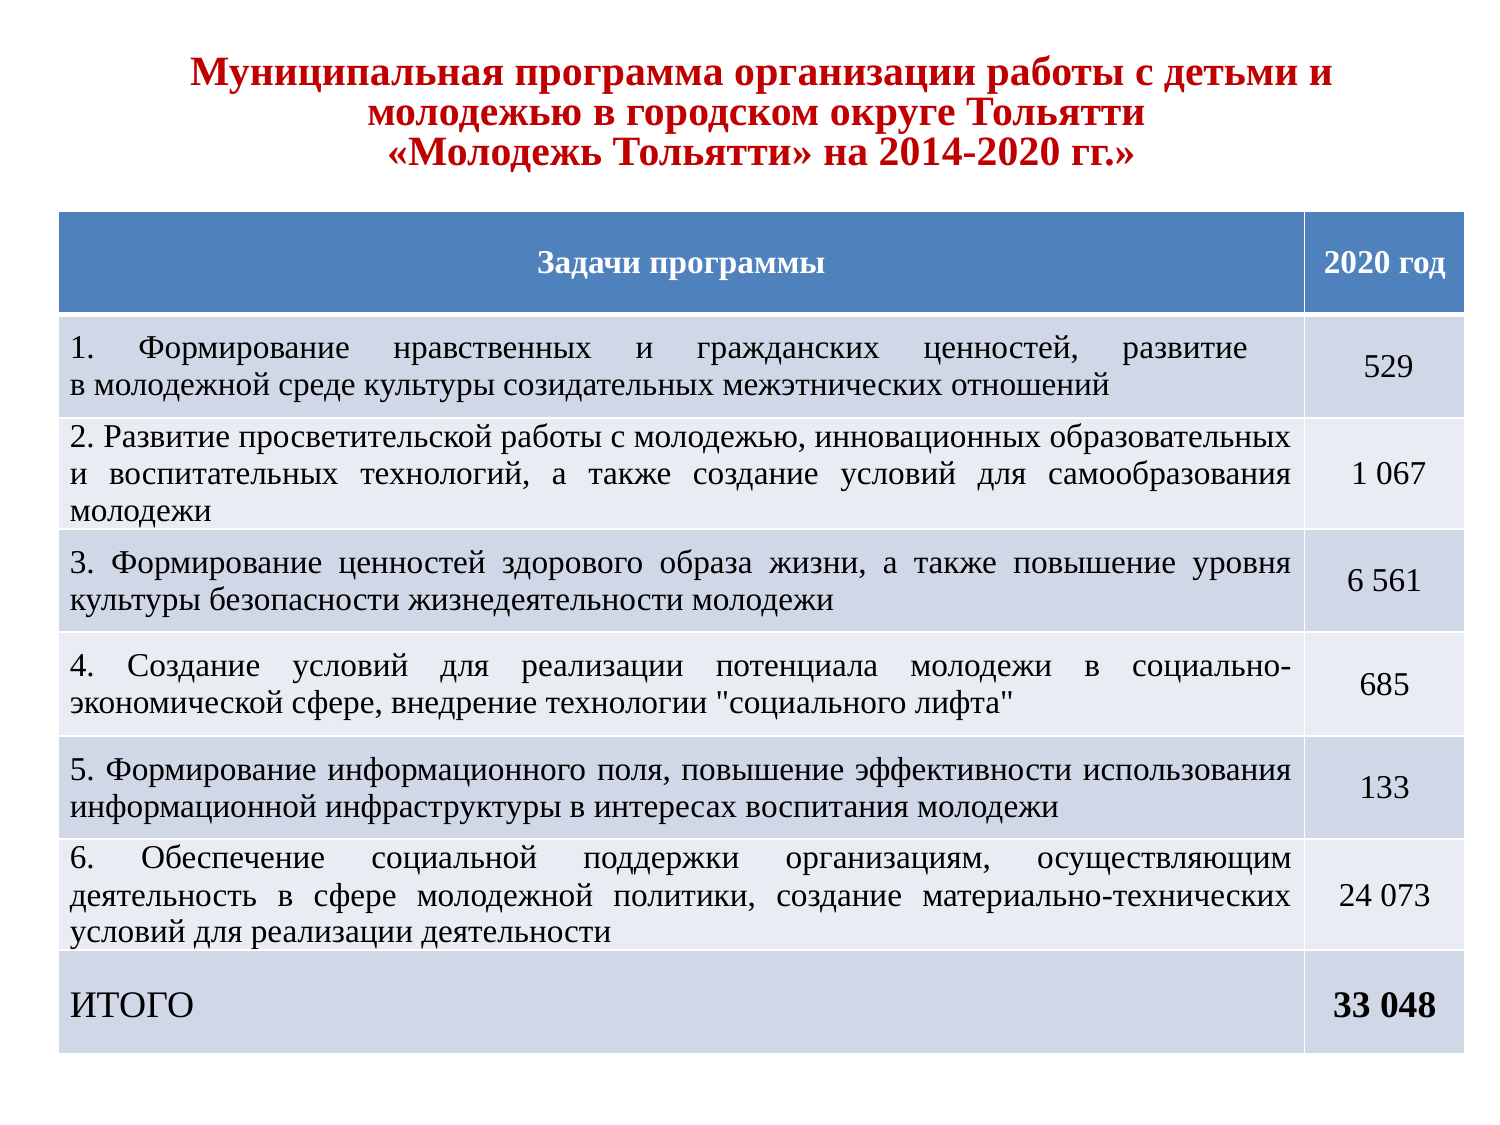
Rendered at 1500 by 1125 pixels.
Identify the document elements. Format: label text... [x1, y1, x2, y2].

table_cell 5. Формирование информационного поля, повышение эффективности использования информационной инфраструктуры в интересах воспитания молодежи [59, 737, 1304, 838]
table_header Задачи программы [59, 212, 1304, 312]
table_cell 4. Создание условий для реализации потенциала молодежи в социально-экономической сфере, внедрение технологии "социального лифта" [59, 633, 1304, 735]
table_cell 1. Формирование нравственных и гражданских ценностей, развитие в молодежной среде культуры созидательных межэтнических отношений [59, 317, 1304, 417]
table_cell 24 073 [1305, 840, 1464, 949]
table_header 2020 год [1305, 212, 1464, 312]
table_cell 133 [1305, 737, 1464, 838]
table_cell 685 [1305, 633, 1464, 735]
table_cell 6. Обеспечение социальной поддержки организациям, осуществляющим деятельность в сфере молодежной политики, создание материально-технических условий для реализации деятельности [59, 840, 1304, 949]
table_cell 2. Развитие просветительской работы с молодежью, инновационных образовательных и воспитательных технологий, а также создание условий для самообразования молодежи [59, 419, 1304, 528]
table_cell 1 067 [1305, 419, 1464, 528]
table_cell 33 048 [1305, 951, 1464, 1053]
title Муниципальная программа организации работы с детьми и молодежью в городском округе Тольятти «Молодежь Тольятти» на 2014-2020 гг.» [93, 30, 1430, 197]
table_cell 3. Формирование ценностей здорового образа жизни, а также повышение уровня культуры безопасности жизнедеятельности молодежи [59, 530, 1304, 631]
table_cell ИТОГО [59, 951, 1304, 1053]
table_cell 529 [1305, 317, 1464, 417]
table_cell 6 561 [1305, 530, 1464, 631]
